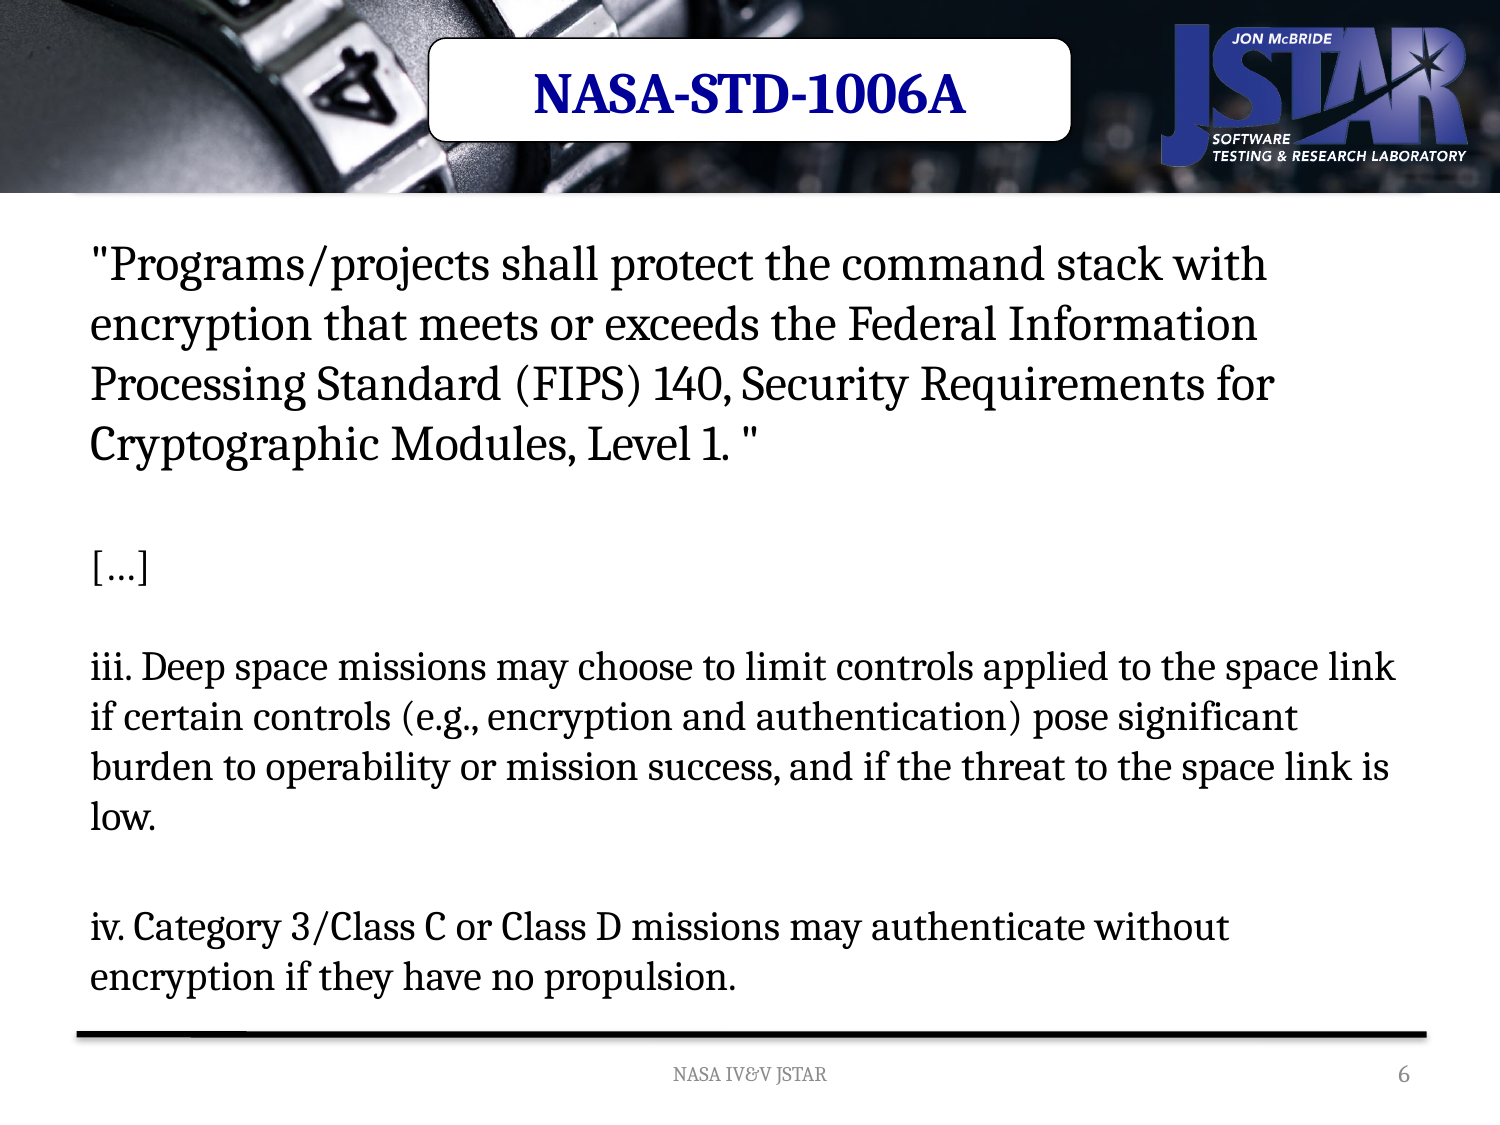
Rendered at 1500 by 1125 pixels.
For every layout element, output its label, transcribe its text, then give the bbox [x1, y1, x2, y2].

slide_number 6 [1362, 1042, 1425, 1103]
list "Programs/projects shall protect the command stack with encryption that meets or exceeds the Federal Information Processing Standard (FIPS) 140, Security Requirements for Cryptographic Modules, Level 1. " […] iii. Deep space missions may choose to limit controls applied to the space link if certain controls (e.g., encryption and authentication) pose significant burden to operability or mission success, and if the threat to the space link is low. iv. Category 3/Class C or Class D missions may authenticate without encryption if they have no propulsion. [75, 222, 1425, 1021]
footer NASA IV&V JSTAR [203, 1042, 1302, 1103]
text_box NASA-STD-1006A [427, 37, 1073, 143]
picture [0, 0, 1500, 193]
